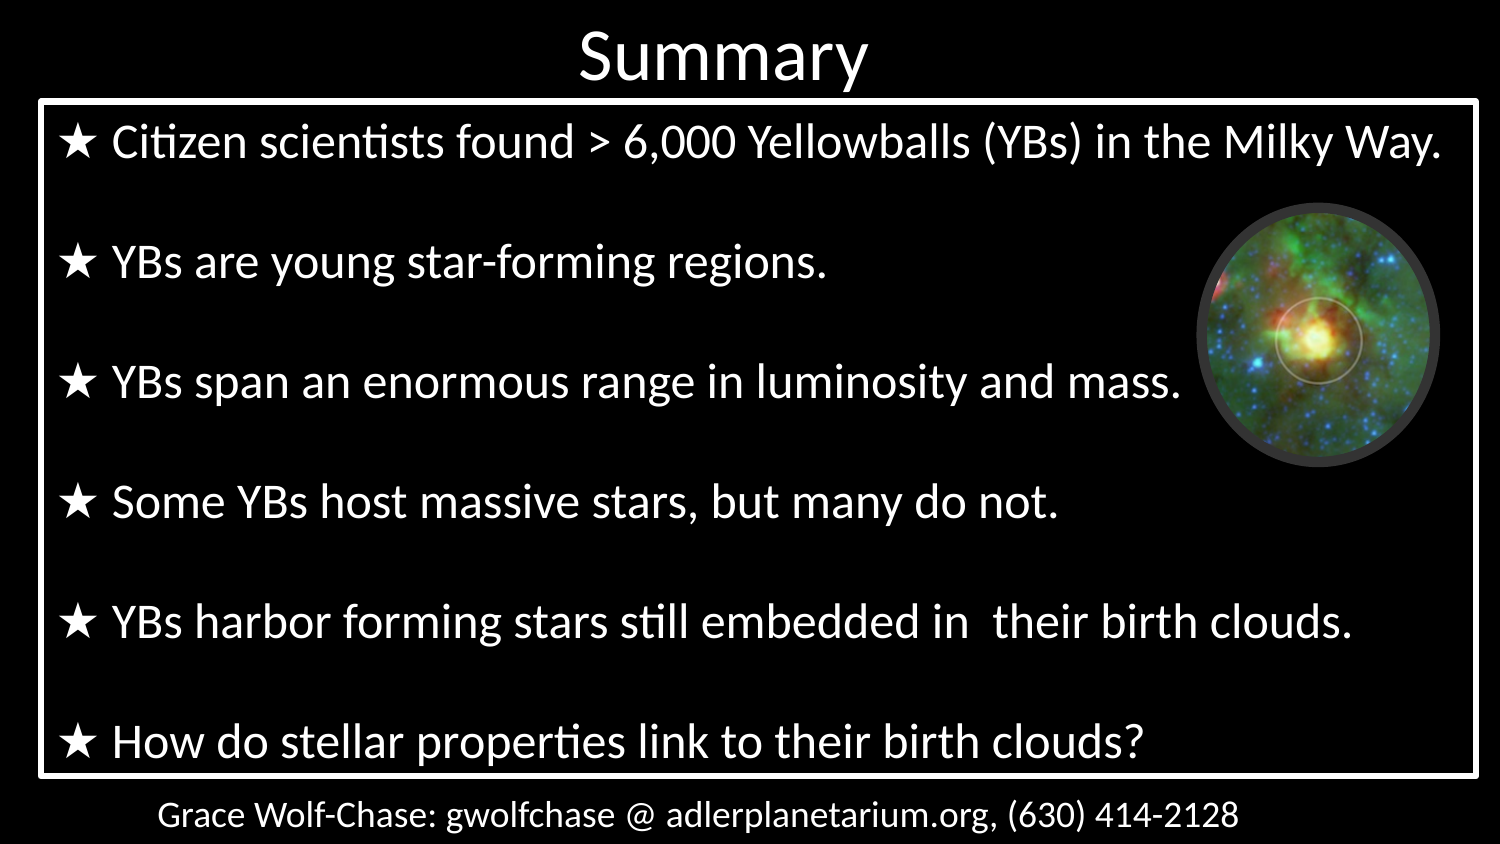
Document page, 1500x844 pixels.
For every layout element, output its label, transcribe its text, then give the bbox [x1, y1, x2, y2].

picture [1201, 207, 1436, 463]
text_box Citizen scientists found > 6,000 Yellowballs (YBs) in the Milky Way. YBs are young star-forming regions. YBs span an enormous range in luminosity and mass. Some YBs host massive stars, but many do not. YBs harbor forming stars still embedded in their birth clouds. How do stellar properties link to their birth clouds? [38, 98, 1479, 779]
text_box Summary [86, 0, 1362, 97]
text_box Grace Wolf-Chase: gwolfchase @ adlerplanetarium.org, (630) 414-2128 [142, 783, 1306, 843]
